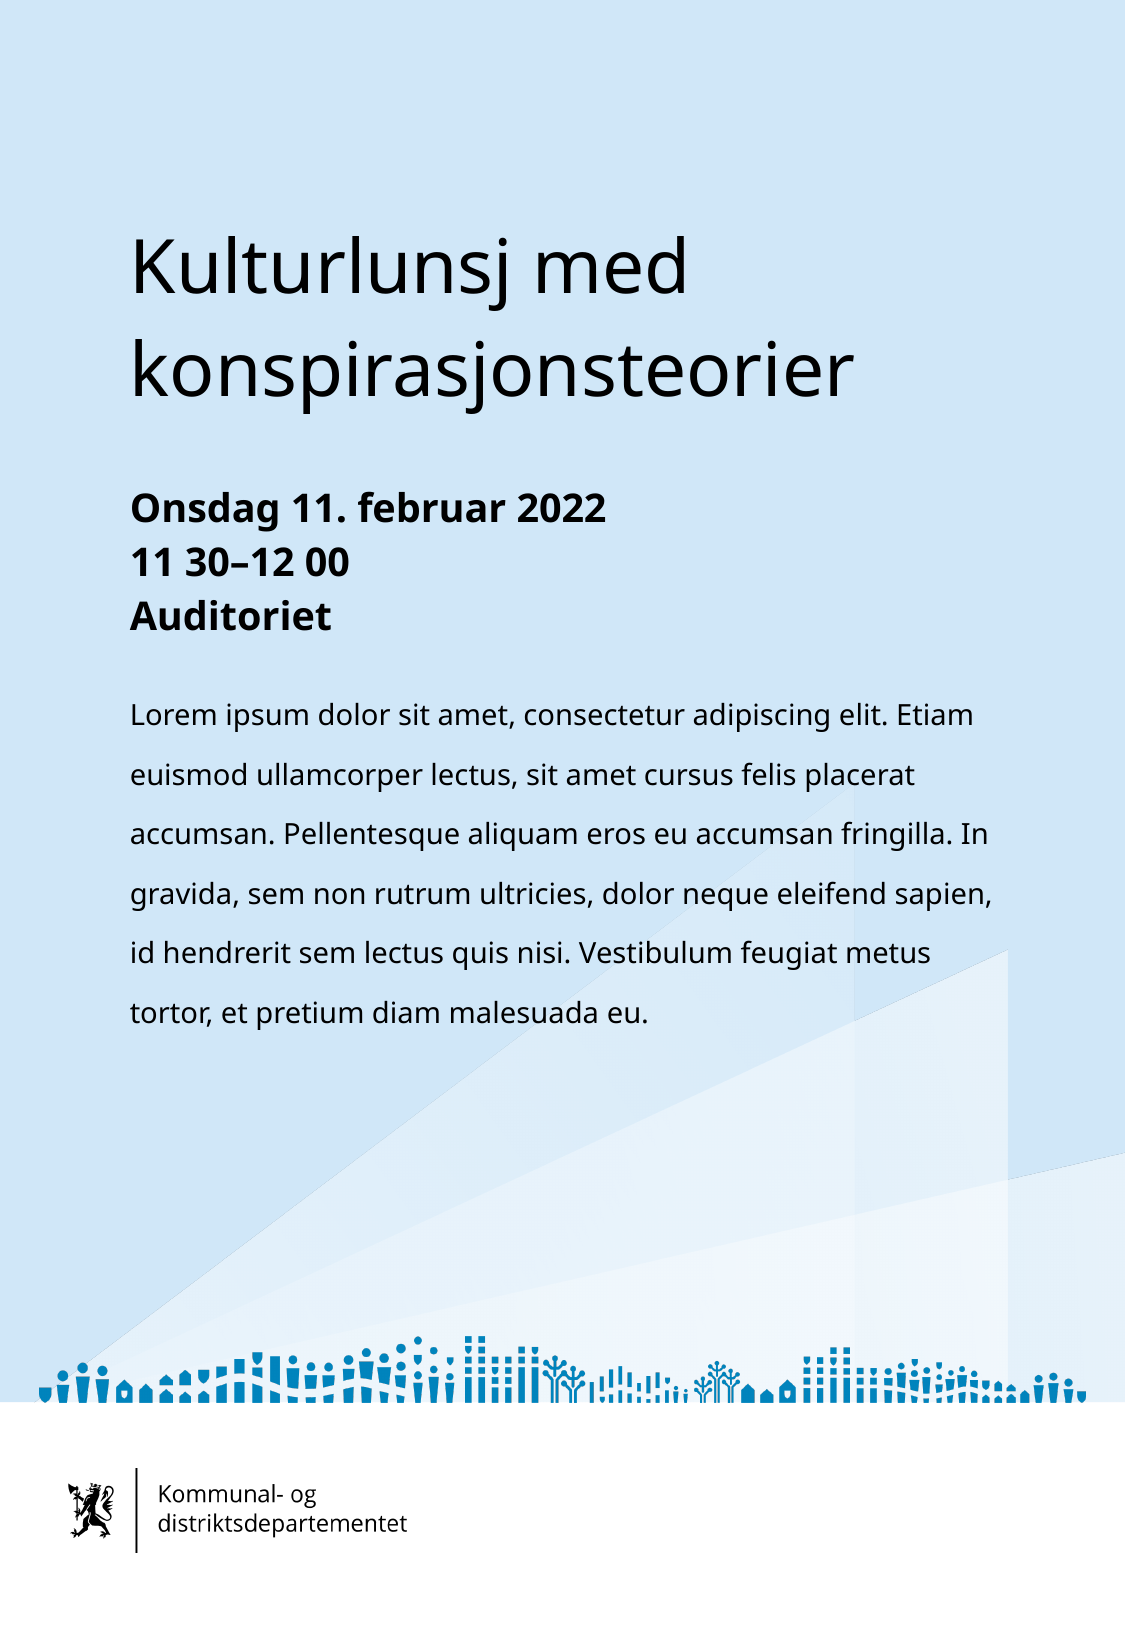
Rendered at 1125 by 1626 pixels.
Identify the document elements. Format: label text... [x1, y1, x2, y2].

text_box Lorem ipsum dolor sit amet, consectetur adipiscing elit. Etiam euismod ullamcorper lectus, sit amet cursus felis placerat accumsan. Pellentesque aliquam eros eu accumsan fringilla. In gravida, sem non rutrum ultricies, dolor neque eleifend sapien, id hendrerit sem lectus quis nisi. Vestibulum feugiat metus tortor, et pretium diam malesuada eu. [0, 666, 1125, 1211]
picture [34, 1211, 1125, 1403]
picture [720, 1377, 729, 1403]
picture [68, 1468, 407, 1553]
picture [559, 1377, 571, 1403]
text_box Kulturlunsj med konspirasjonsteorier Onsdag 11. februar 2022 11 30–12 00 Auditoriet [0, 206, 1125, 655]
